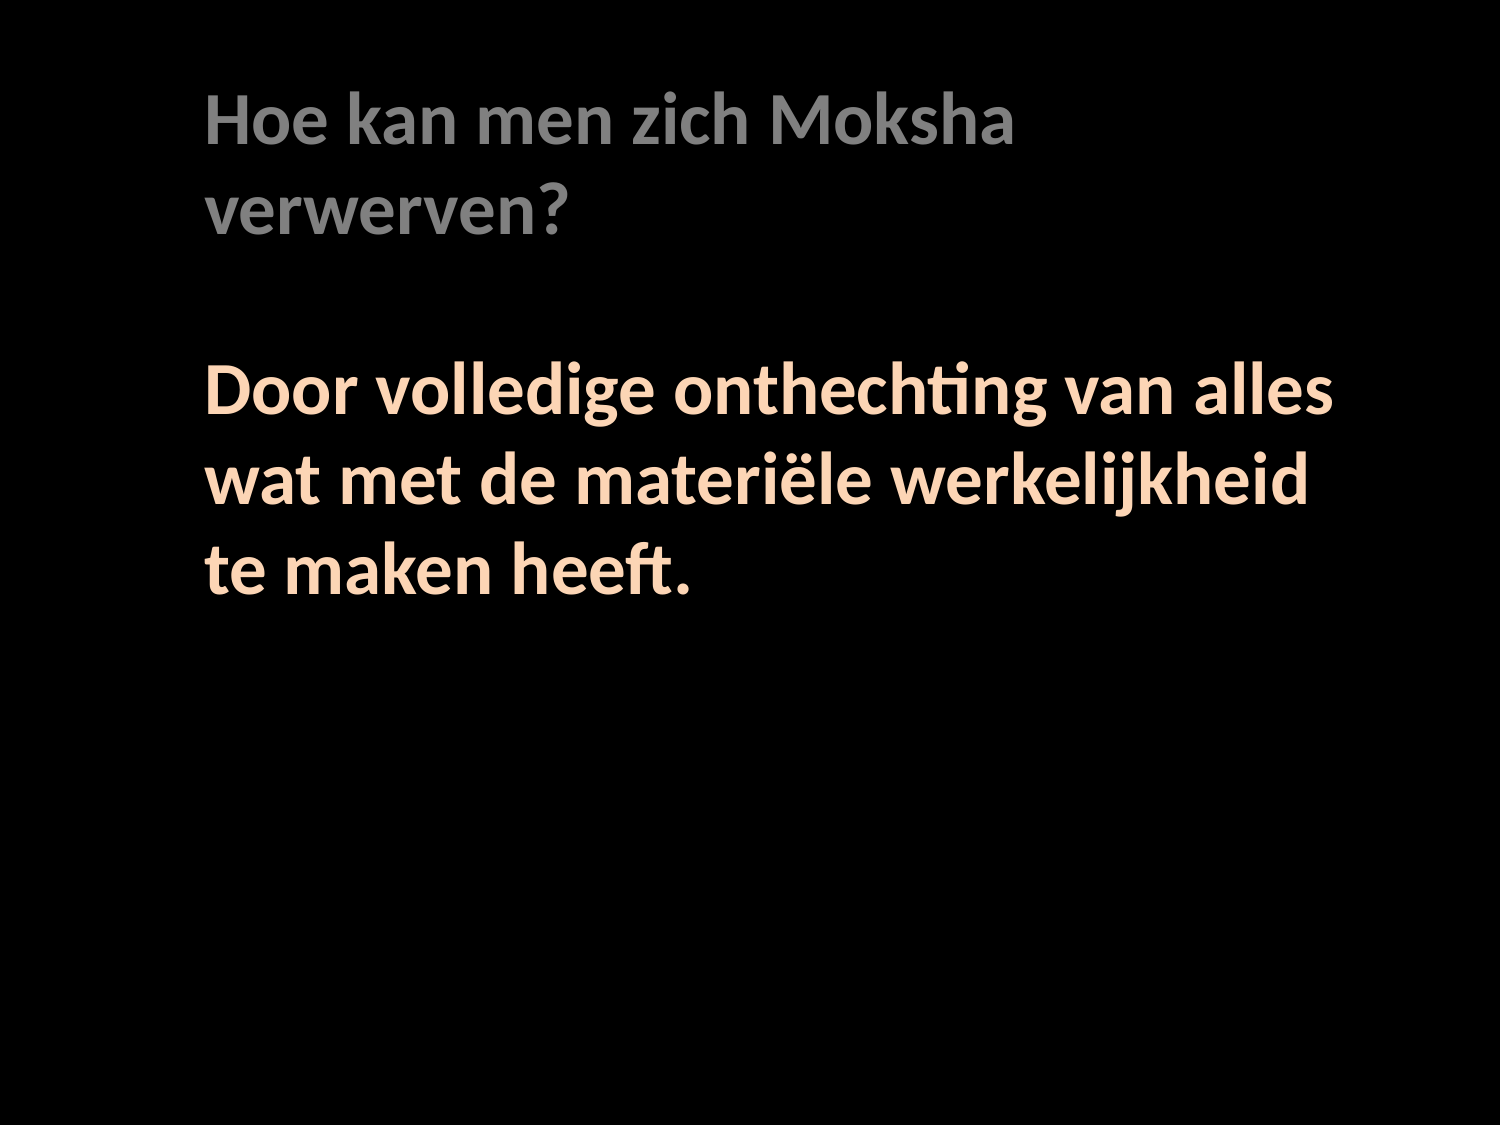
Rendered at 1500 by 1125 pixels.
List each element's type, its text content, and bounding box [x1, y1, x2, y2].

text_box Hoe kan men zich Moksha verwerven? Door volledige onthechting van alles wat met de materiële werkelijkheid te maken heeft. [189, 62, 1371, 678]
